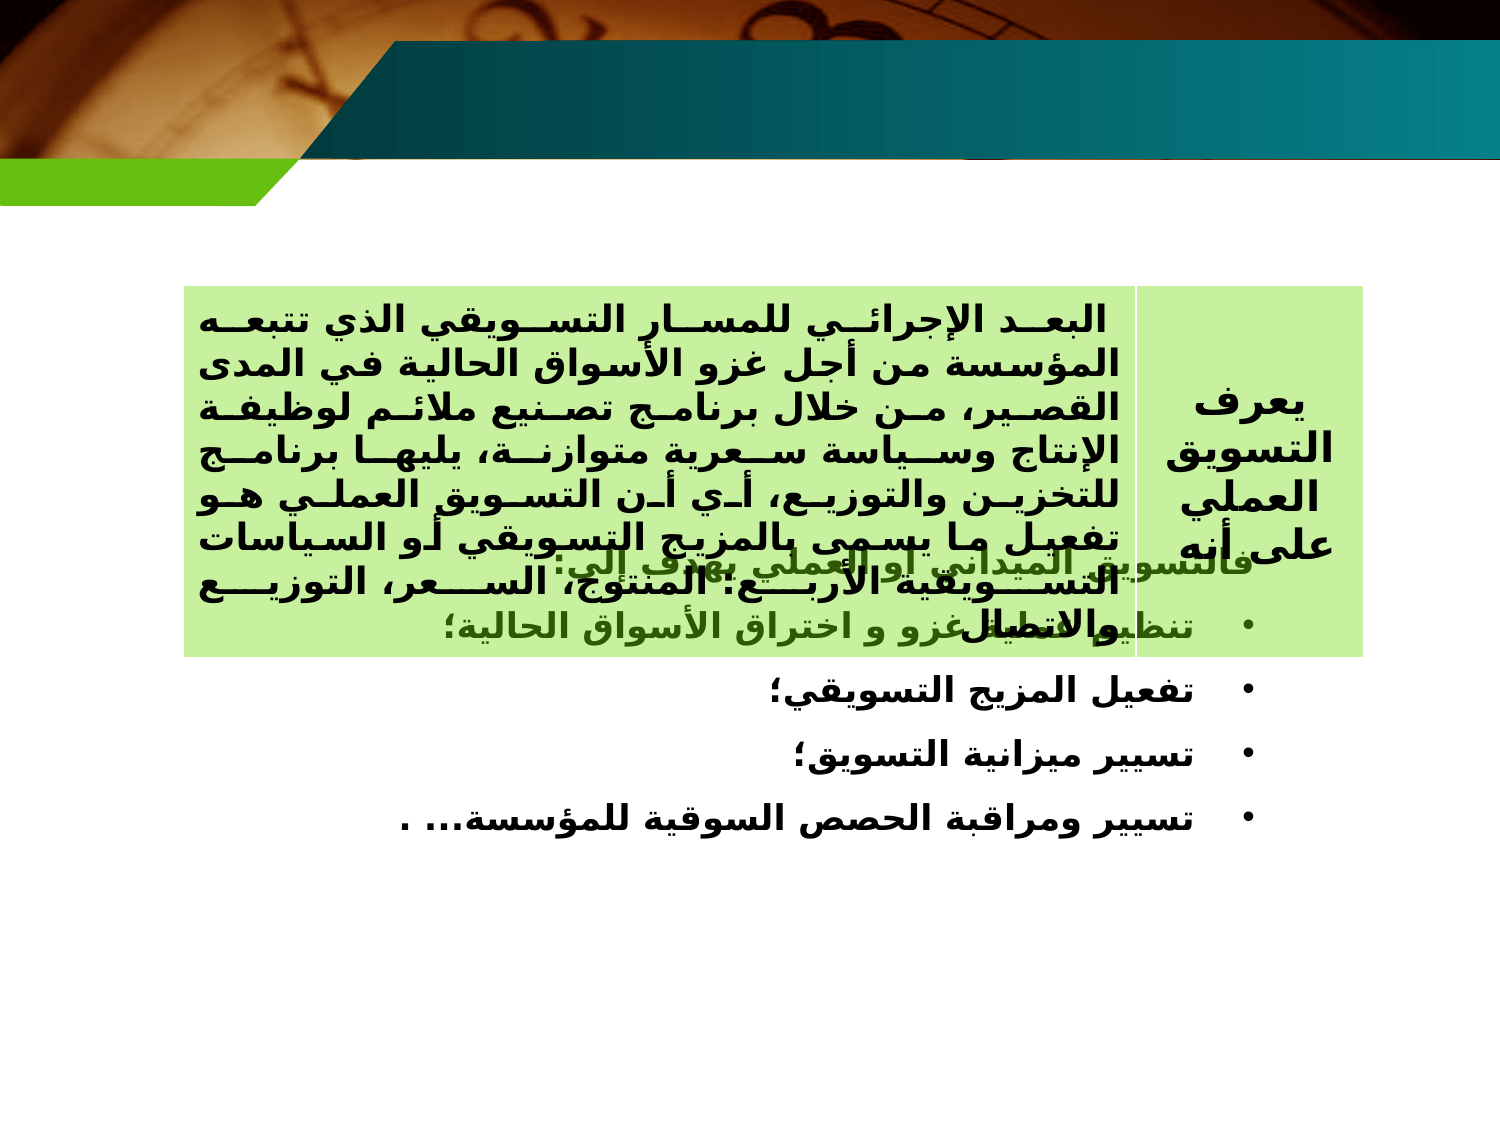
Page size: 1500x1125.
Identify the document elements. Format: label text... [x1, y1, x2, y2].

table_header البعد الإجرائي للمسار التسويقي الذي تتبعه المؤسسة من أجل غزو الأسواق الحالية في المدى القصير، من خلال برنامج تصنيع ملائم لوظيفة الإنتاج وسياسة سعرية متوازنة، يليها برنامج للتخزين والتوزيع، أي أن التسويق العملي هو تفعيل ما يسمى بالمزيج التسويقي أو السياسات التسويقية الأربع: المنتوج، السعر، التوزيع والاتصال [184, 286, 1135, 657]
text_box فالتسويق الميداني أو العملي يهدف إلى: تنظيم عملية غزو و اختراق الأسواق الحالية؛ تفعيل المزيج التسويقي؛ تسيير ميزانية التسويق؛ تسيير ومراقبة الحصص السوقية للمؤسسة... . [312, 663, 1270, 845]
picture [0, 0, 1500, 158]
table_header يعرف التسويق العملي على أنه [1137, 286, 1363, 657]
